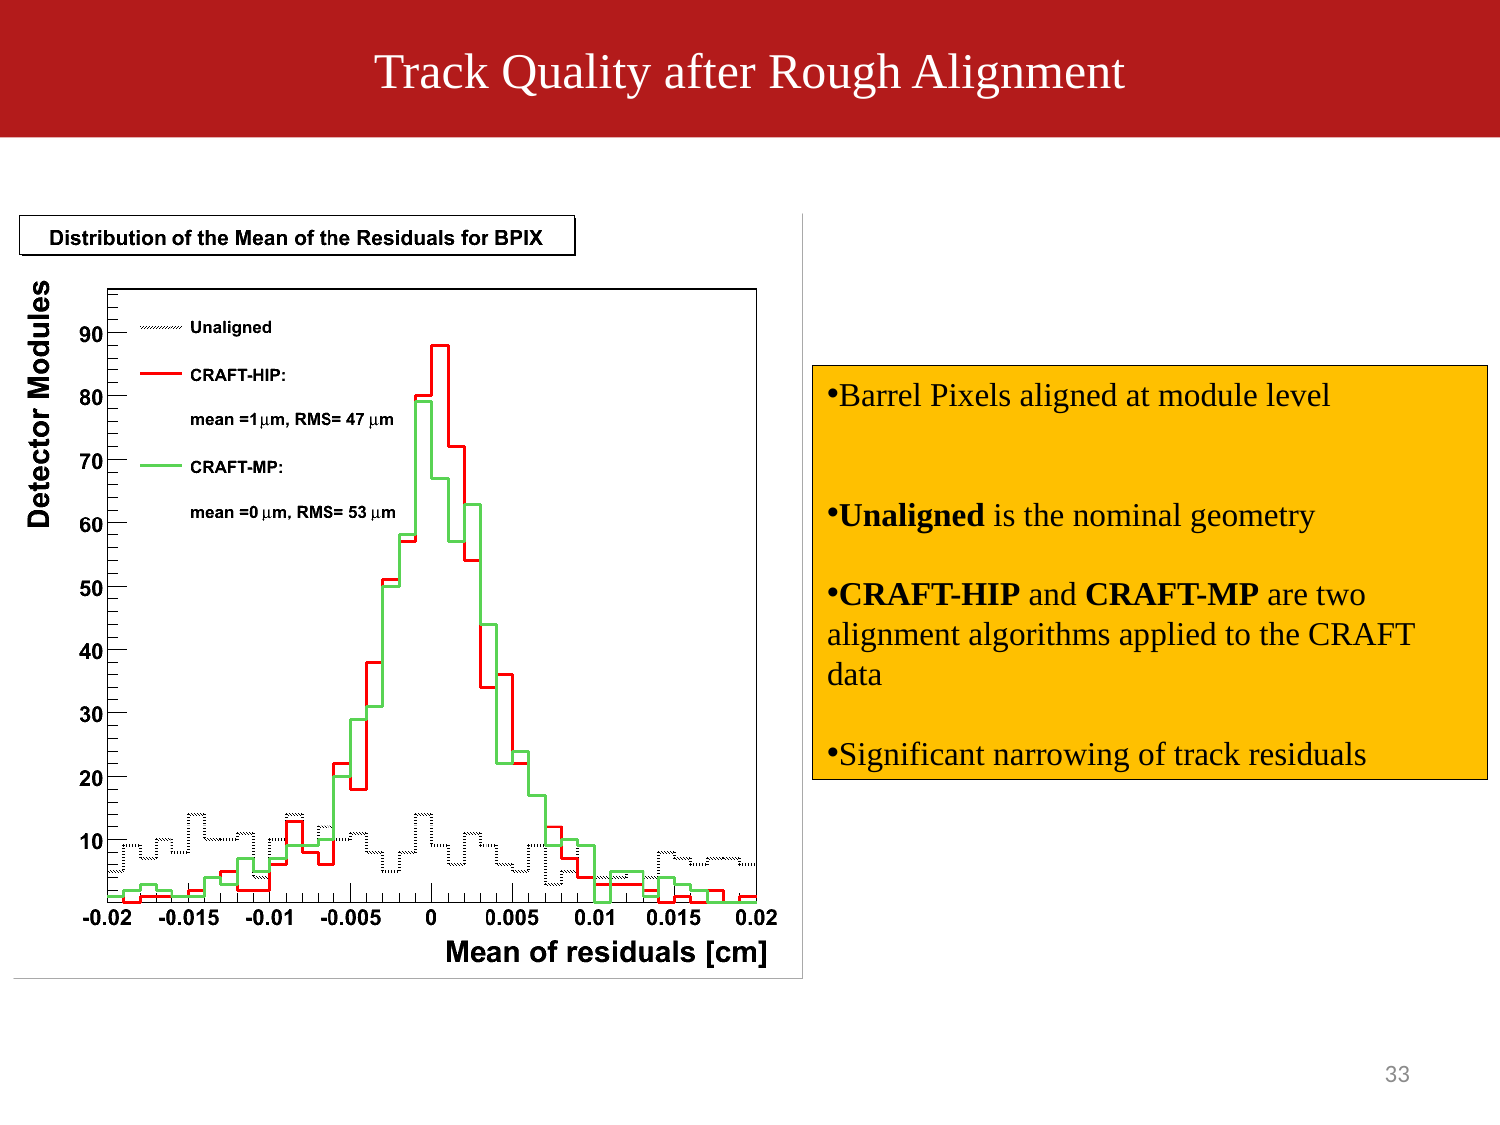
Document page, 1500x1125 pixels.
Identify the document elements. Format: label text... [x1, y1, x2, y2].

text_box Track Quality after Rough Alignment [0, 0, 1500, 139]
picture [12, 212, 803, 979]
slide_number 33 [1074, 1042, 1425, 1103]
text_box Barrel Pixels aligned at module level Unaligned is the nominal geometry CRAFT-HIP and CRAFT-MP are two alignment algorithms applied to the CRAFT data Significant narrowing of track residuals [812, 365, 1488, 780]
